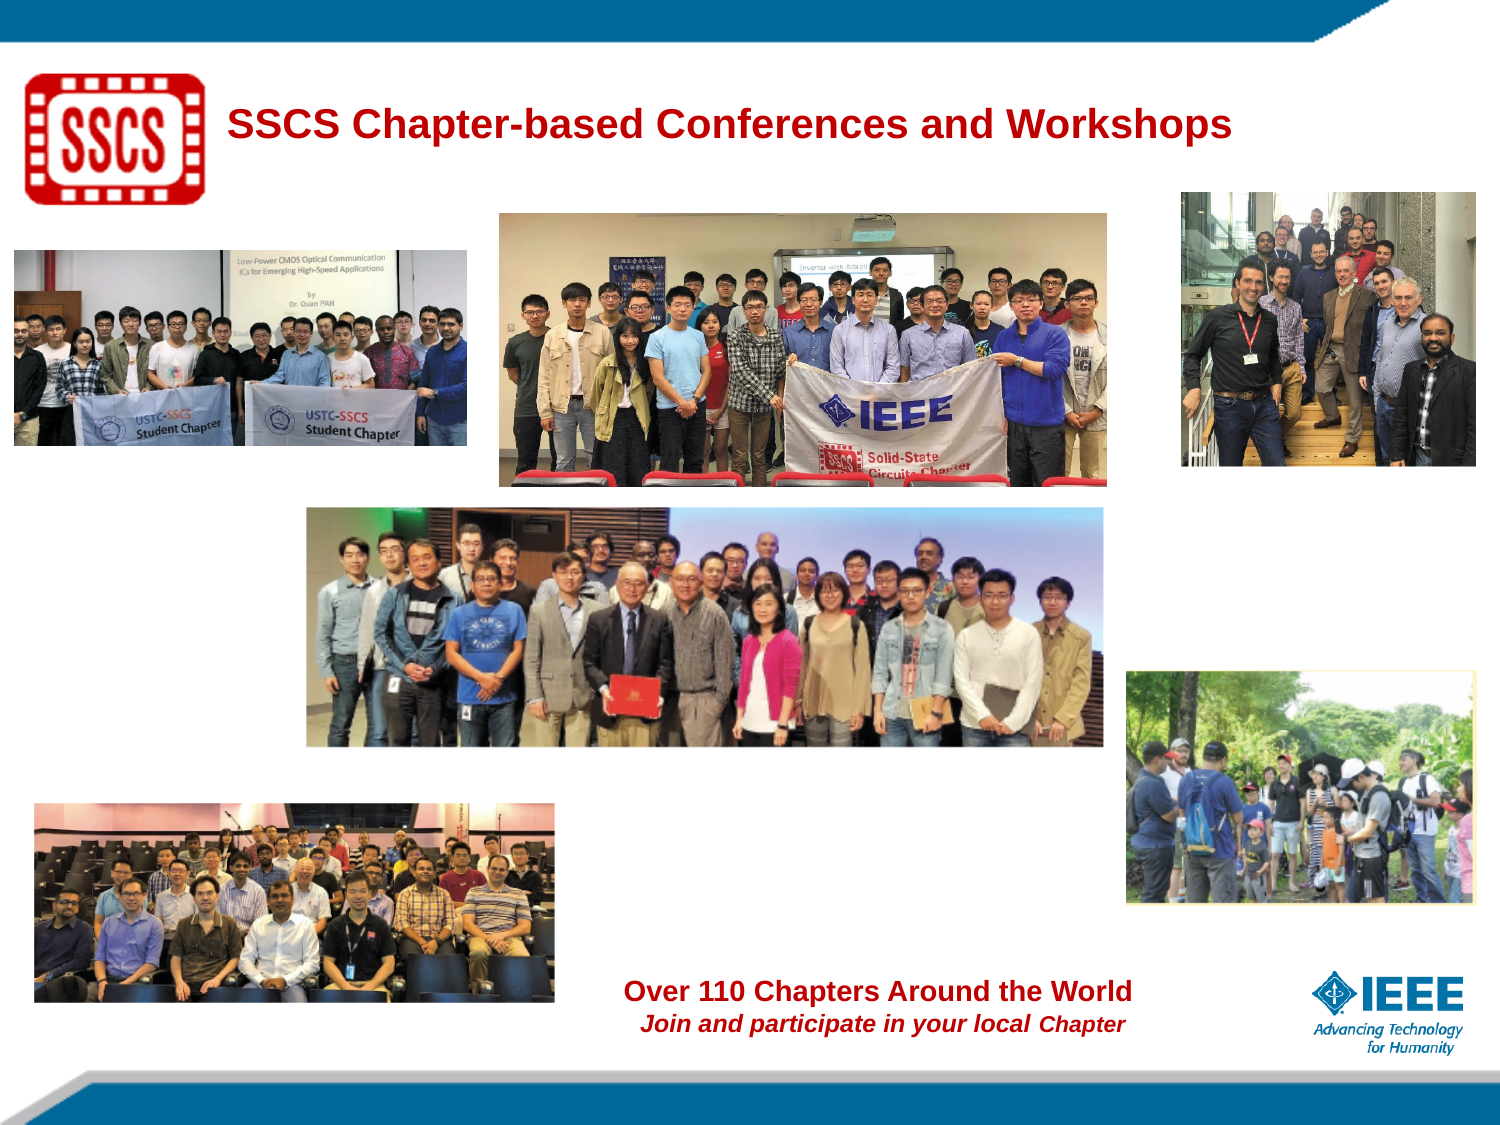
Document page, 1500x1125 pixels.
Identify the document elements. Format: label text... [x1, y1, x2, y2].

text_box Over 110 Chapters Around the World Join and participate in your local Chapter [499, 964, 1266, 1045]
picture [0, 0, 1500, 1125]
text_box SSCS Chapter-based Conferences and Workshops [245, 89, 1305, 155]
